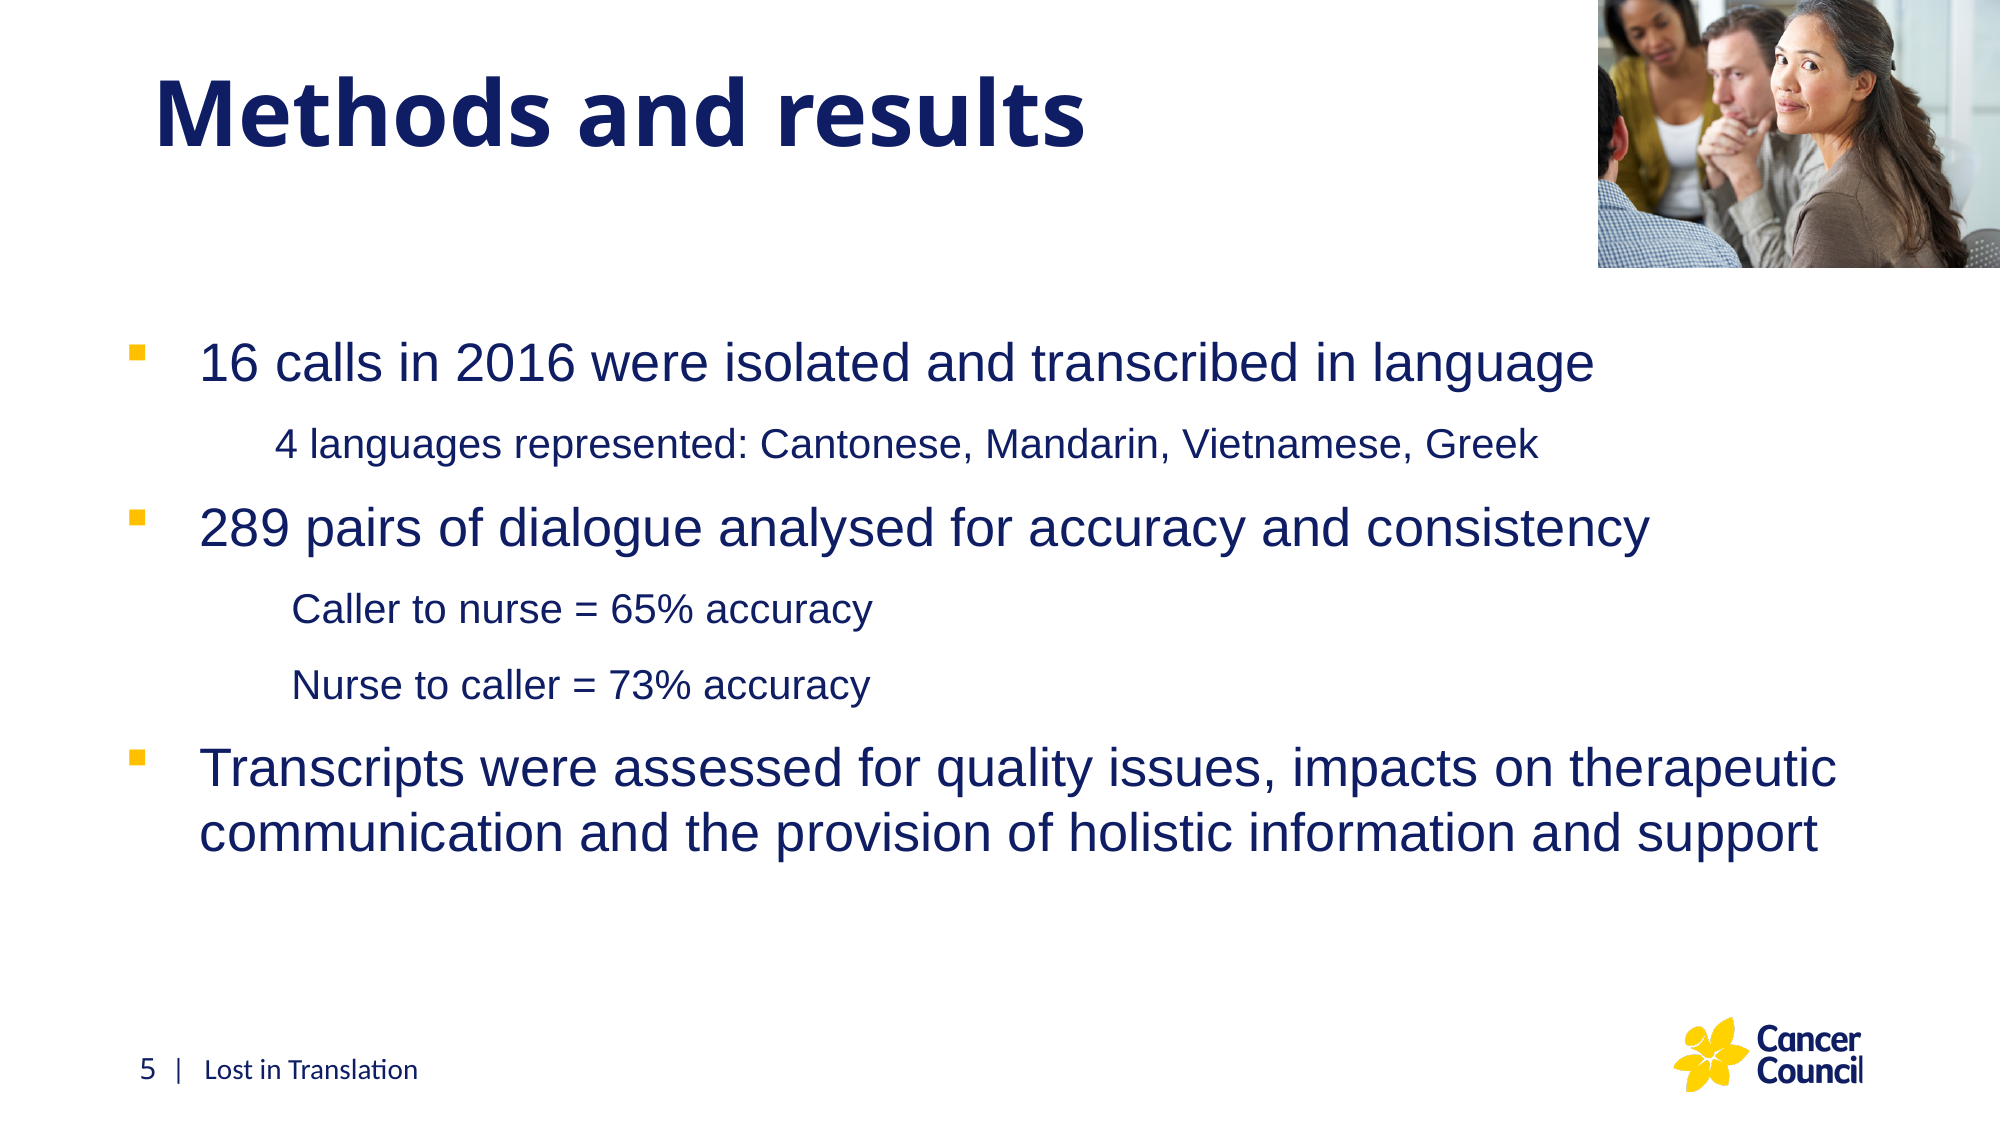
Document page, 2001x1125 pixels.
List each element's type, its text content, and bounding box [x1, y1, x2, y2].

text_box 16 calls in 2016 were isolated and transcribed in language 4 languages represented: Cantonese, Mandarin, Vietnamese, Greek 289 pairs of dialogue analysed for accuracy and consistency Caller to nurse = 65% accuracy Nurse to caller = 73% accuracy Transcripts were assessed for quality issues, impacts on therapeutic communication and the provision of holistic information and support [124, 327, 1873, 948]
title Methods and results [137, 59, 1863, 278]
picture [1598, 0, 2000, 268]
footer | Lost in Translation [232, 1042, 752, 1081]
slide_number 5 [124, 1042, 232, 1081]
